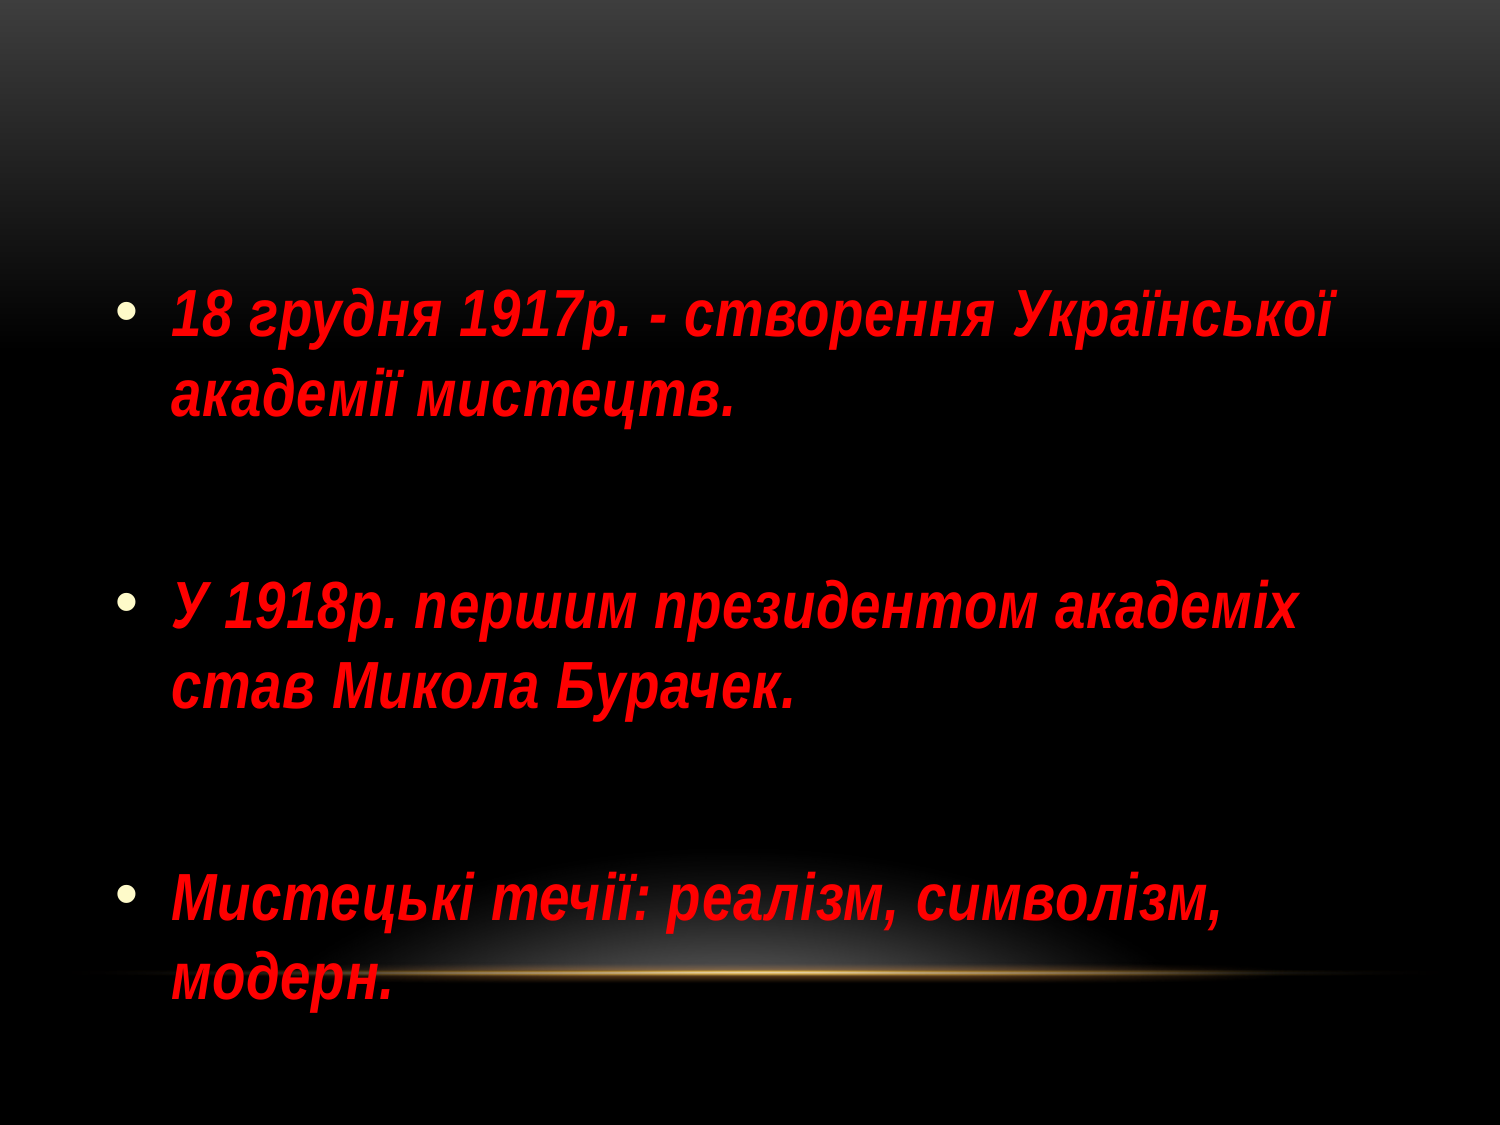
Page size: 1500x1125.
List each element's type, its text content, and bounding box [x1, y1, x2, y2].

list 18 грудня 1917р. - створення Української академії мистецтв. У 1918р. першим президентом академіх став Микола Бурачек. Мистецькі течії: реалізм, символізм, модерн. [99, 262, 1400, 938]
picture [0, 0, 1500, 1125]
